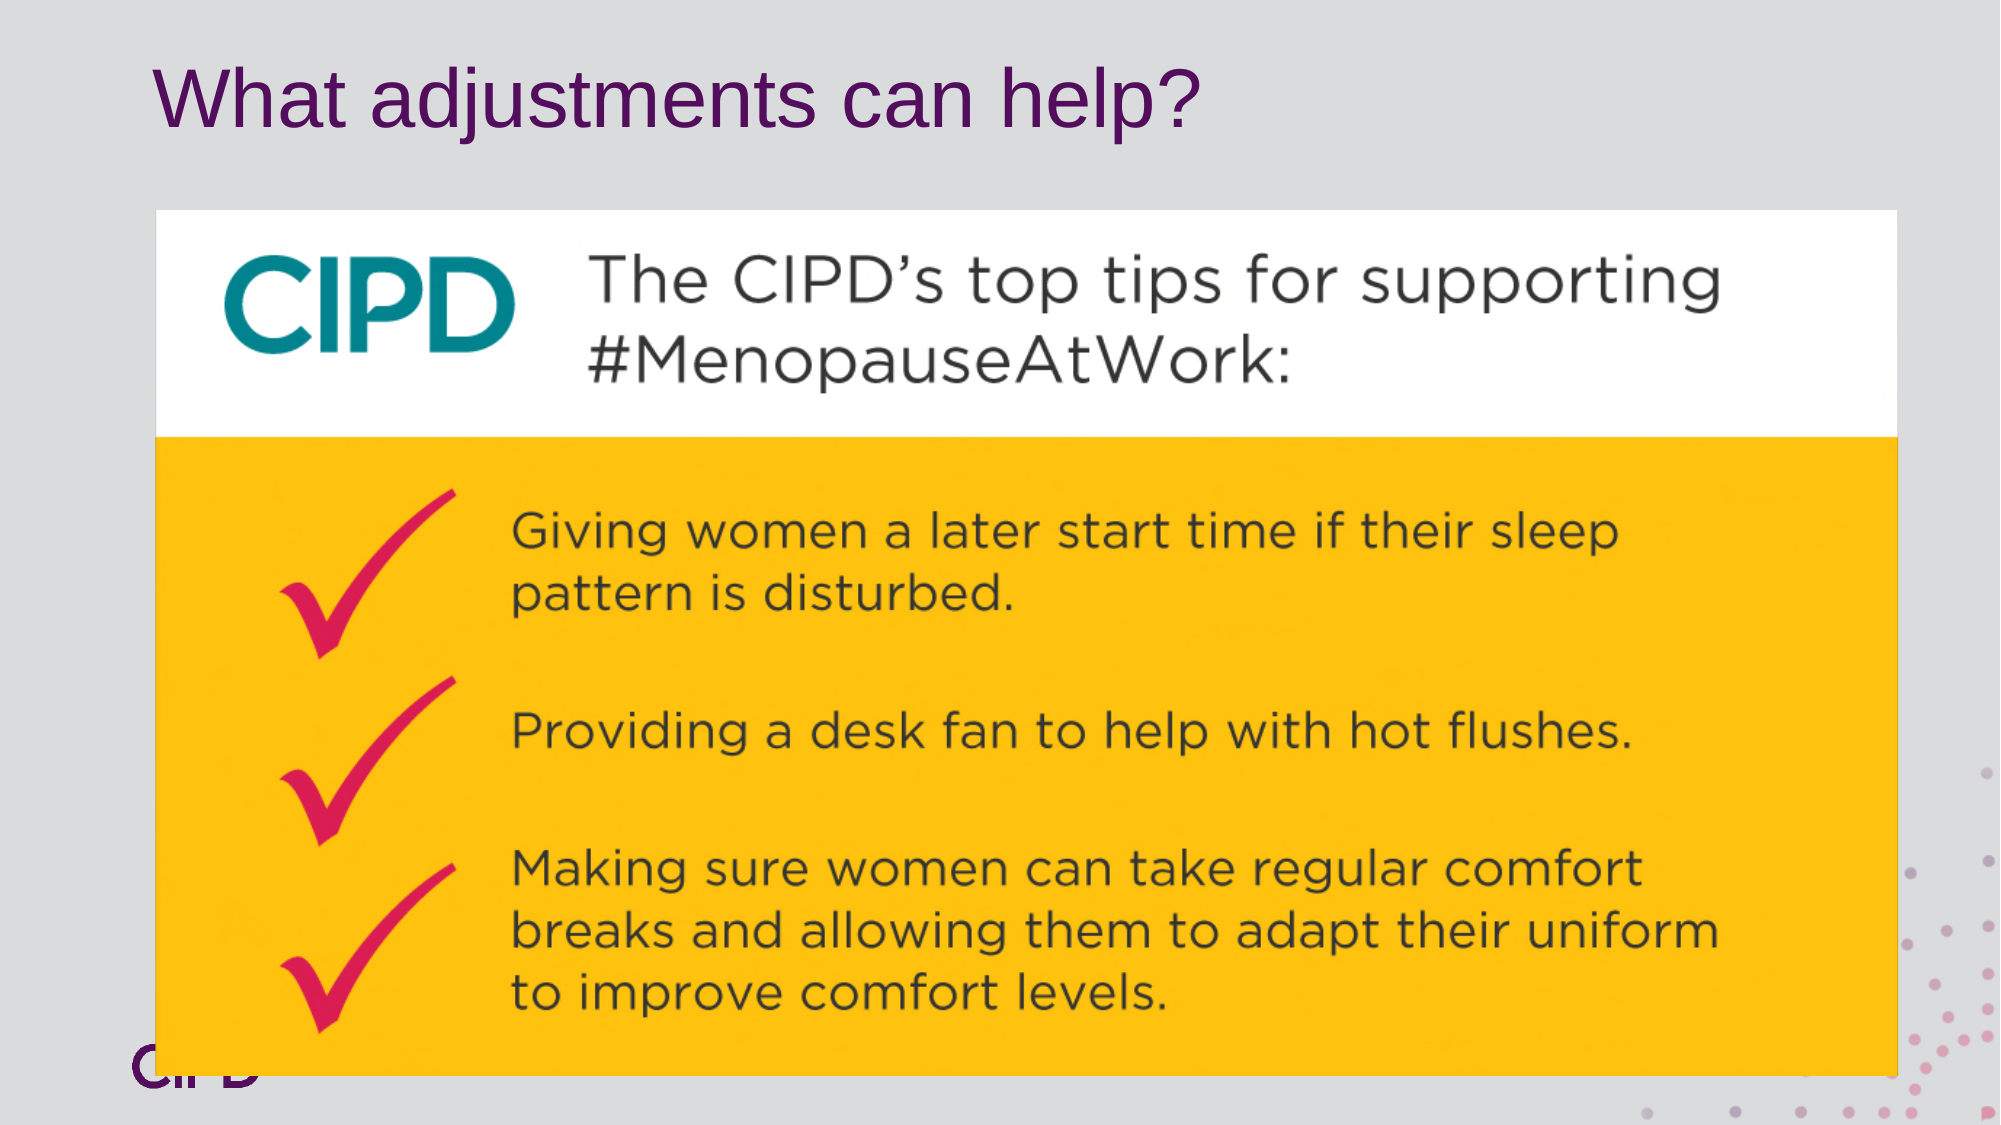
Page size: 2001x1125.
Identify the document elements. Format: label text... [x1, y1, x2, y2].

title What adjustments can help? [137, 0, 1863, 202]
picture [131, 210, 2000, 1125]
